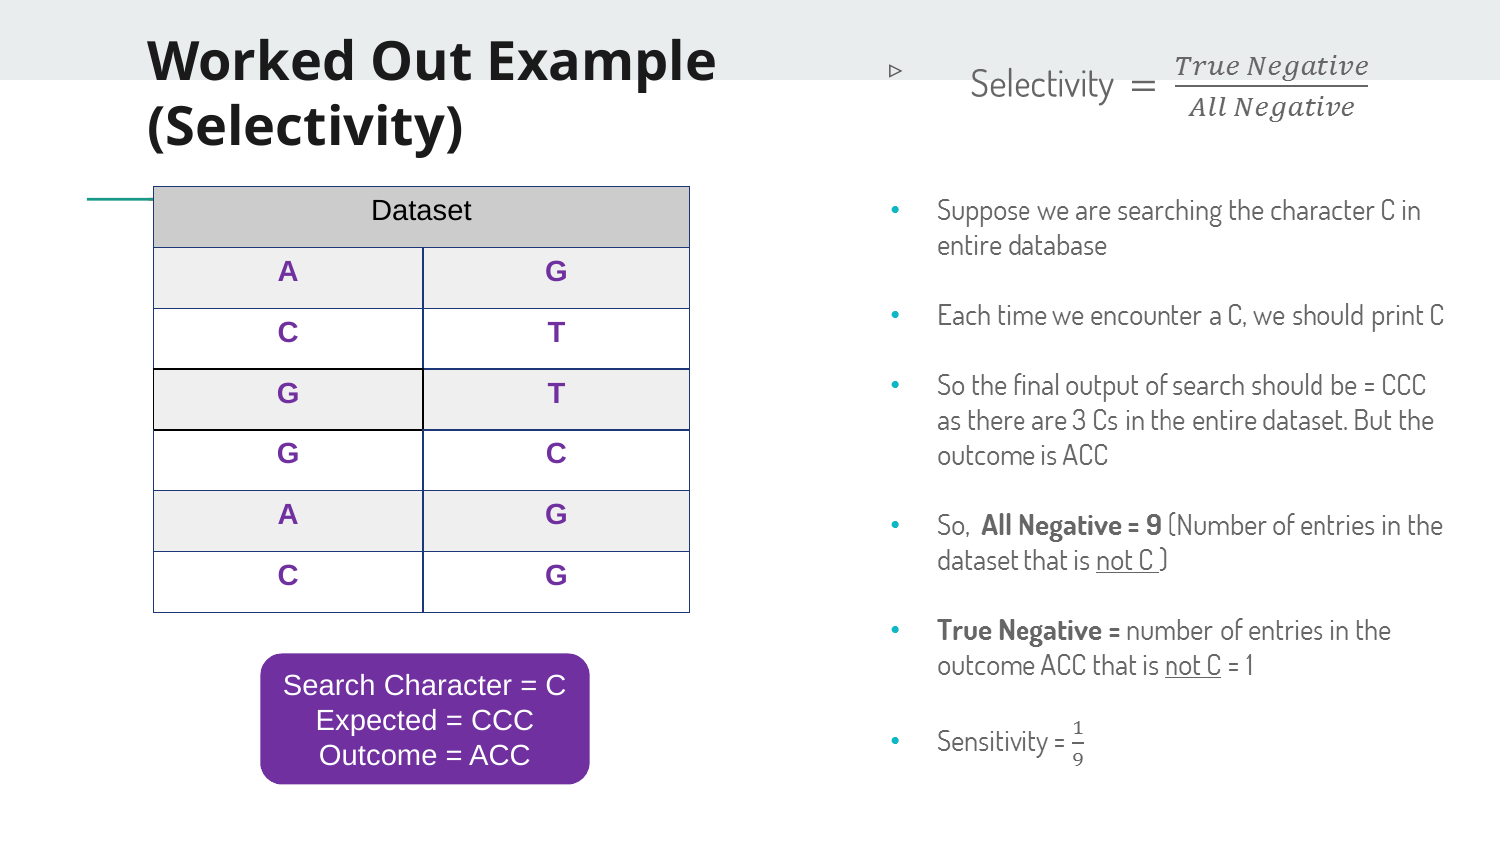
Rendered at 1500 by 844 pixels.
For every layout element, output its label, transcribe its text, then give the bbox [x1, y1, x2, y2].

table_cell T [424, 370, 689, 429]
table_cell G [424, 552, 689, 612]
title Worked Out Example (Selectivity) [132, 84, 874, 172]
table_cell G [154, 370, 422, 429]
table_cell G [424, 248, 689, 308]
table_cell T [424, 309, 689, 368]
table_cell C [424, 431, 689, 490]
table_cell G [154, 431, 422, 490]
table_cell G [424, 491, 689, 551]
table_cell A [154, 491, 422, 551]
table_cell C [154, 309, 422, 368]
table_header Dataset [154, 187, 689, 247]
text_box Search Character = C Expected = CCC Outcome = ACC [260, 653, 590, 785]
list [874, 36, 1466, 800]
table_cell A [154, 248, 422, 308]
table_cell C [154, 552, 422, 612]
